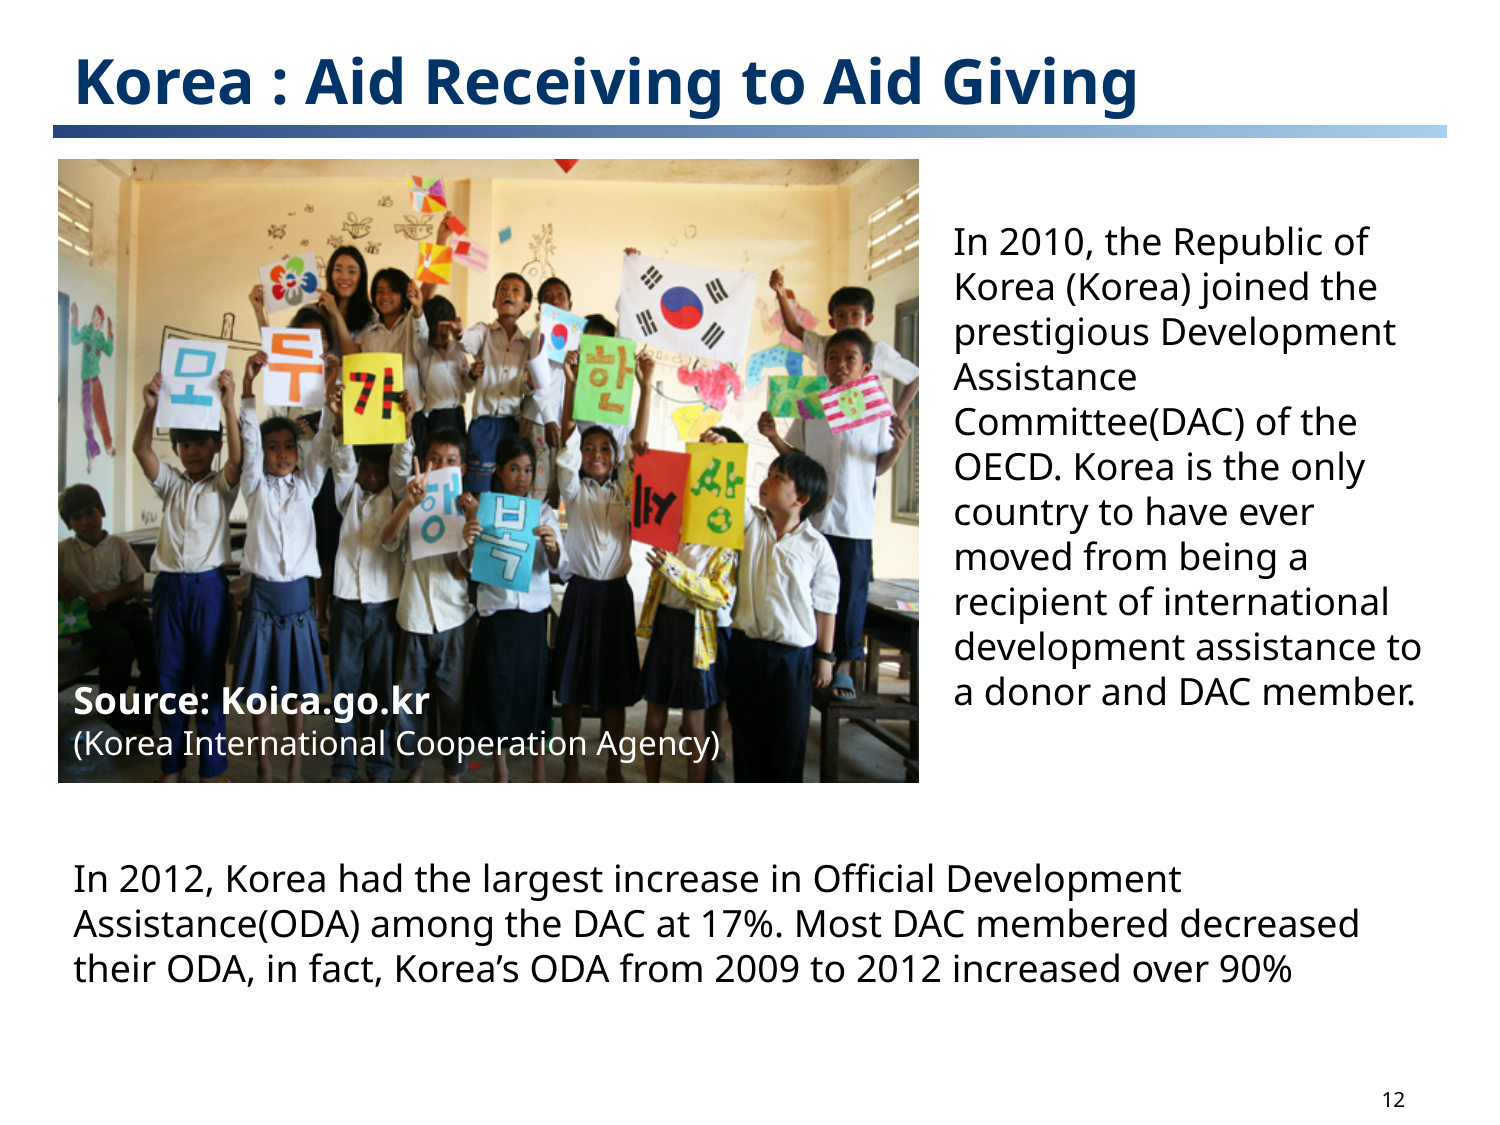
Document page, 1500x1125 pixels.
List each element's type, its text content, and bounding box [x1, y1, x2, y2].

picture [58, 159, 920, 784]
title Korea : Aid Receiving to Aid Giving [58, 32, 1442, 126]
text_box In 2010, the Republic of Korea (Korea) joined the prestigious Development Assistance Committee(DAC) of the OECD. Korea is the only country to have ever moved from being a recipient of international development assistance to a donor and DAC member. [938, 210, 1442, 766]
text_box In 2012, Korea had the largest increase in Official Development Assistance(ODA) among the DAC at 17%. Most DAC membered decreased their ODA, in fact, Korea’s ODA from 2009 to 2012 increased over 90% [58, 847, 1442, 998]
